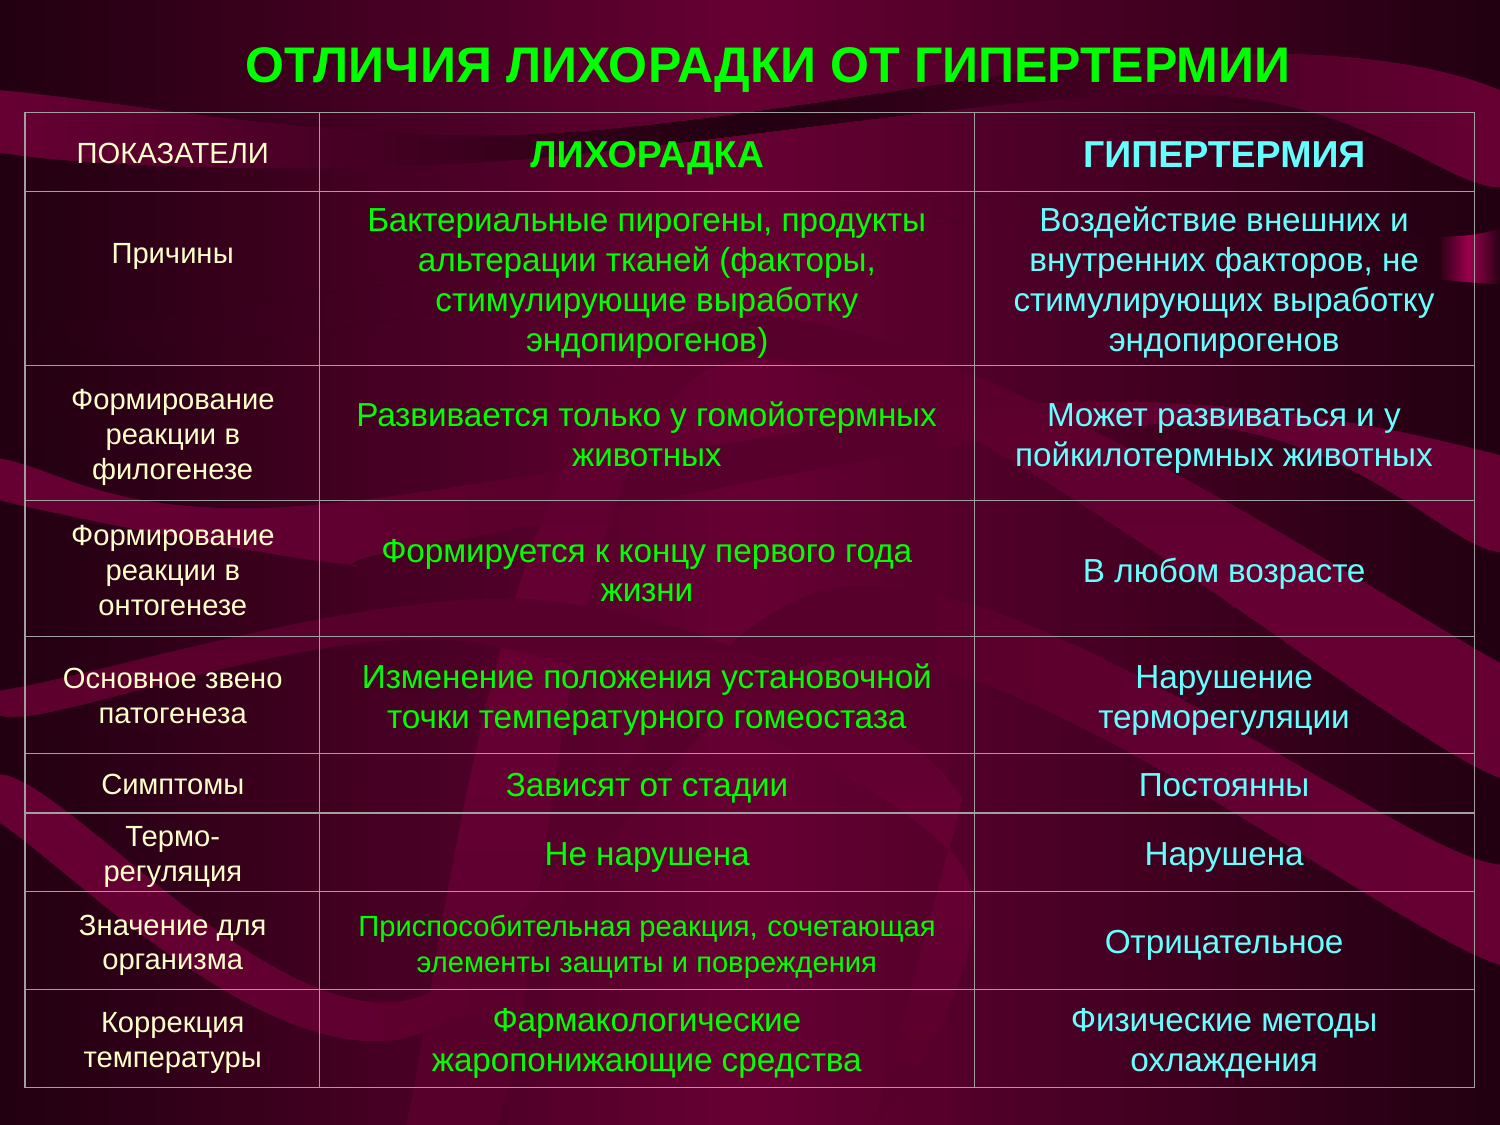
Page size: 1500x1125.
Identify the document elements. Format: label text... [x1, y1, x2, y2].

text_box ОТЛИЧИЯ ЛИХОРАДКИ ОТ ГИПЕРТЕРМИИ [174, 24, 1363, 93]
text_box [24, 112, 1476, 1088]
